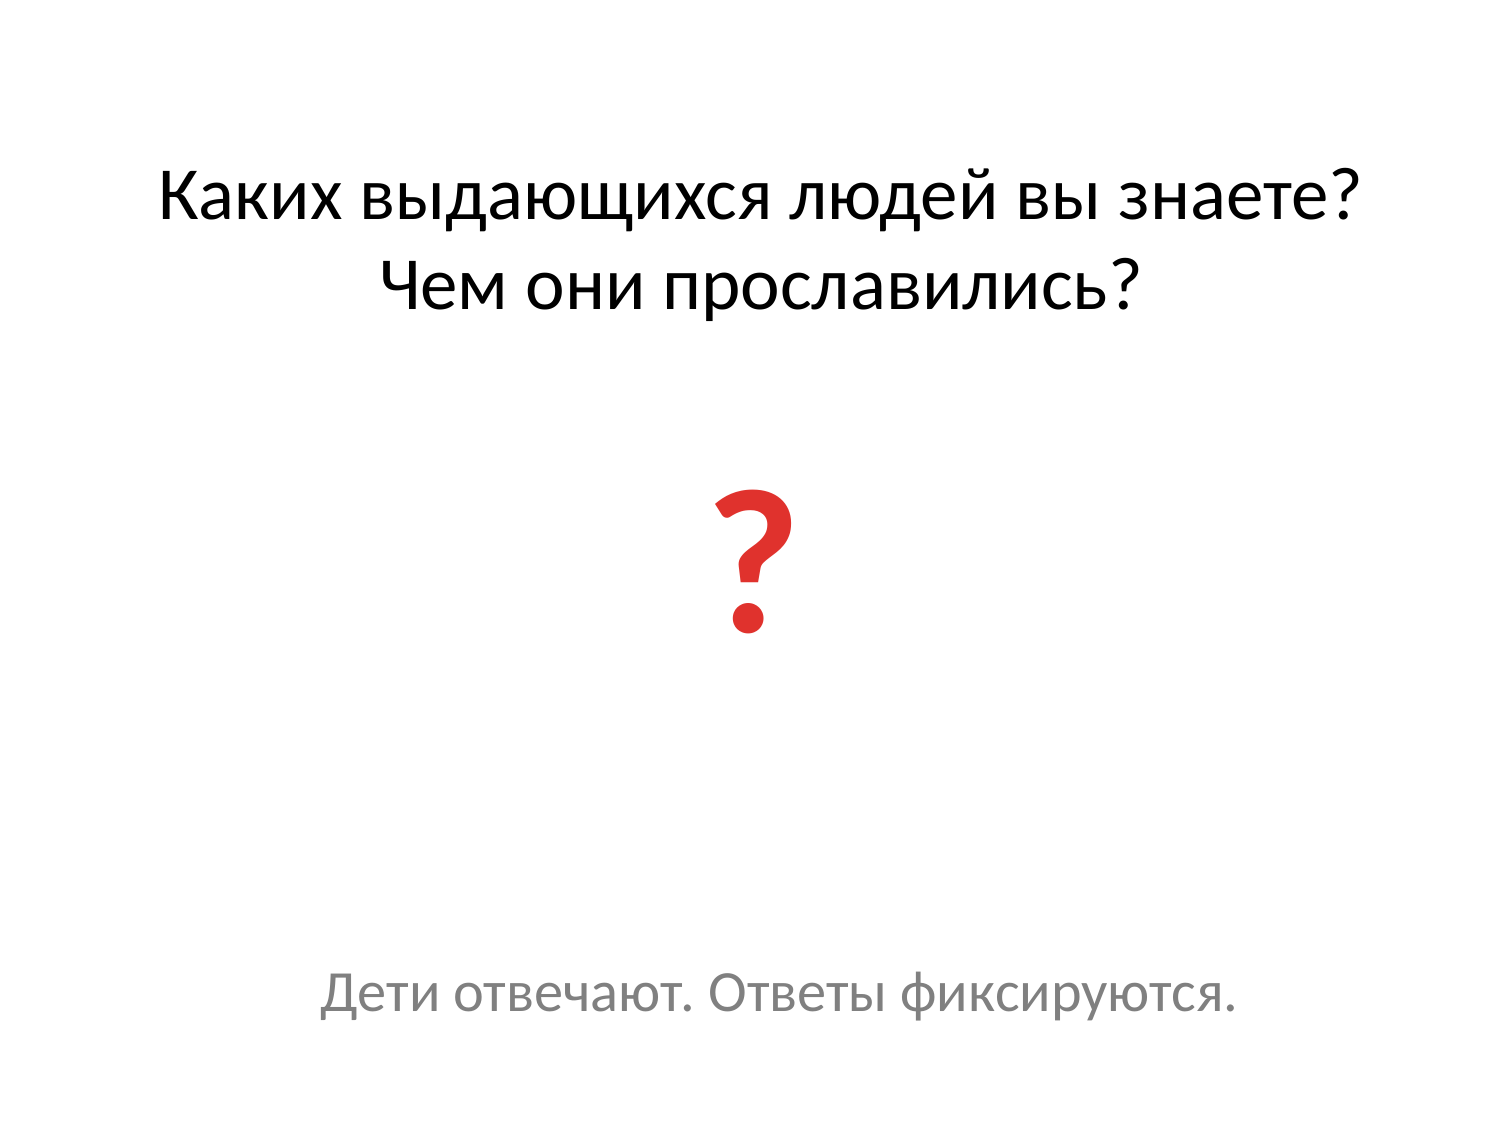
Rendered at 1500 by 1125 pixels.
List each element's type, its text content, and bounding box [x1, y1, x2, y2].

text_box ? [690, 418, 817, 682]
title Каких выдающихся людей вы знаете? Чем они прославились? [123, 113, 1399, 355]
subtitle Дети отвечают. Ответы фиксируются. [254, 946, 1305, 1053]
